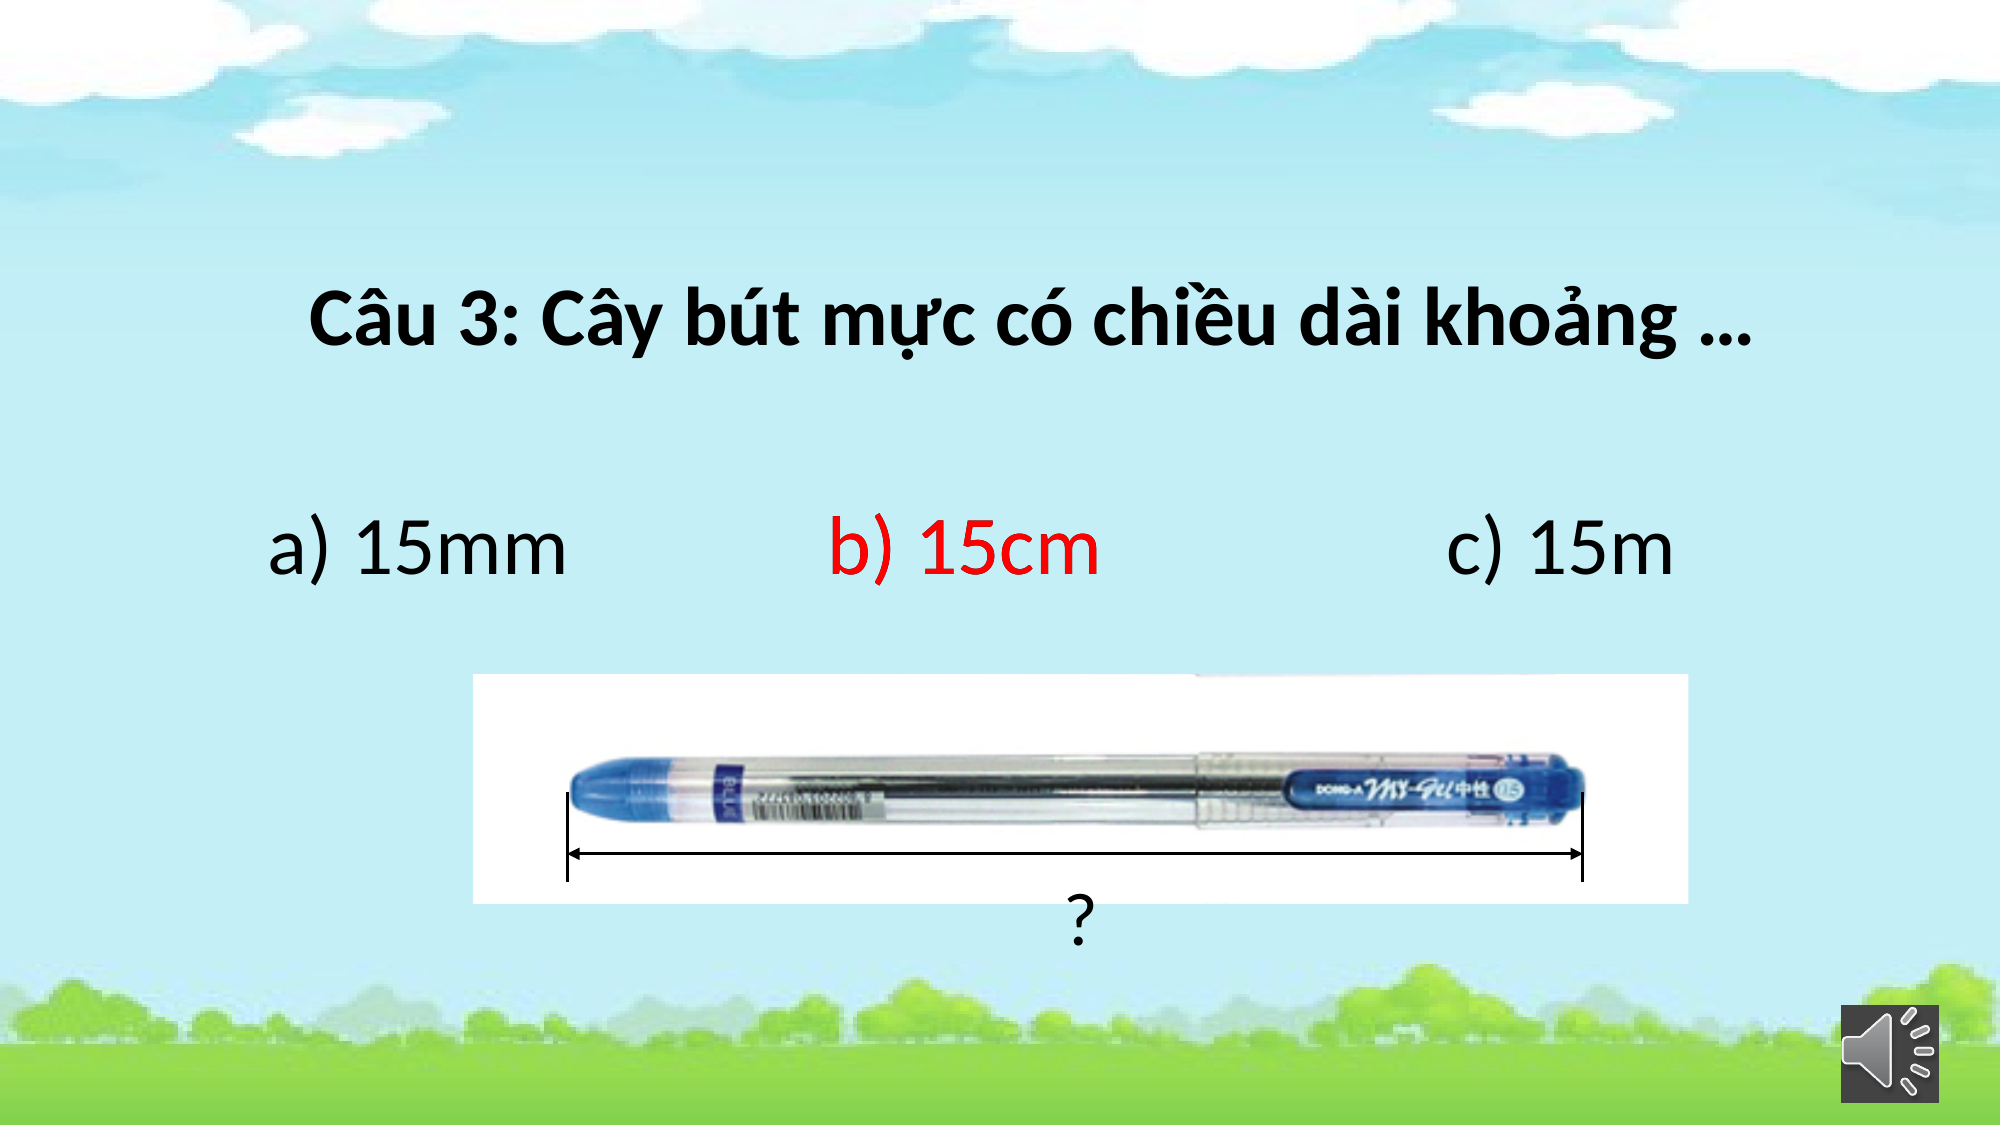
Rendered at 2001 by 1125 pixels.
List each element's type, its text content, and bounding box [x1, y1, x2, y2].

text_box a) 15mm [252, 483, 584, 599]
text_box Câu 3: Cây bút mực có chiều dài khoảng … [294, 254, 1772, 370]
picture [1840, 1004, 1941, 1105]
text_box c) 15m [1431, 483, 1692, 599]
text_box b) 15cm [813, 483, 1117, 599]
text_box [472, 674, 1689, 970]
